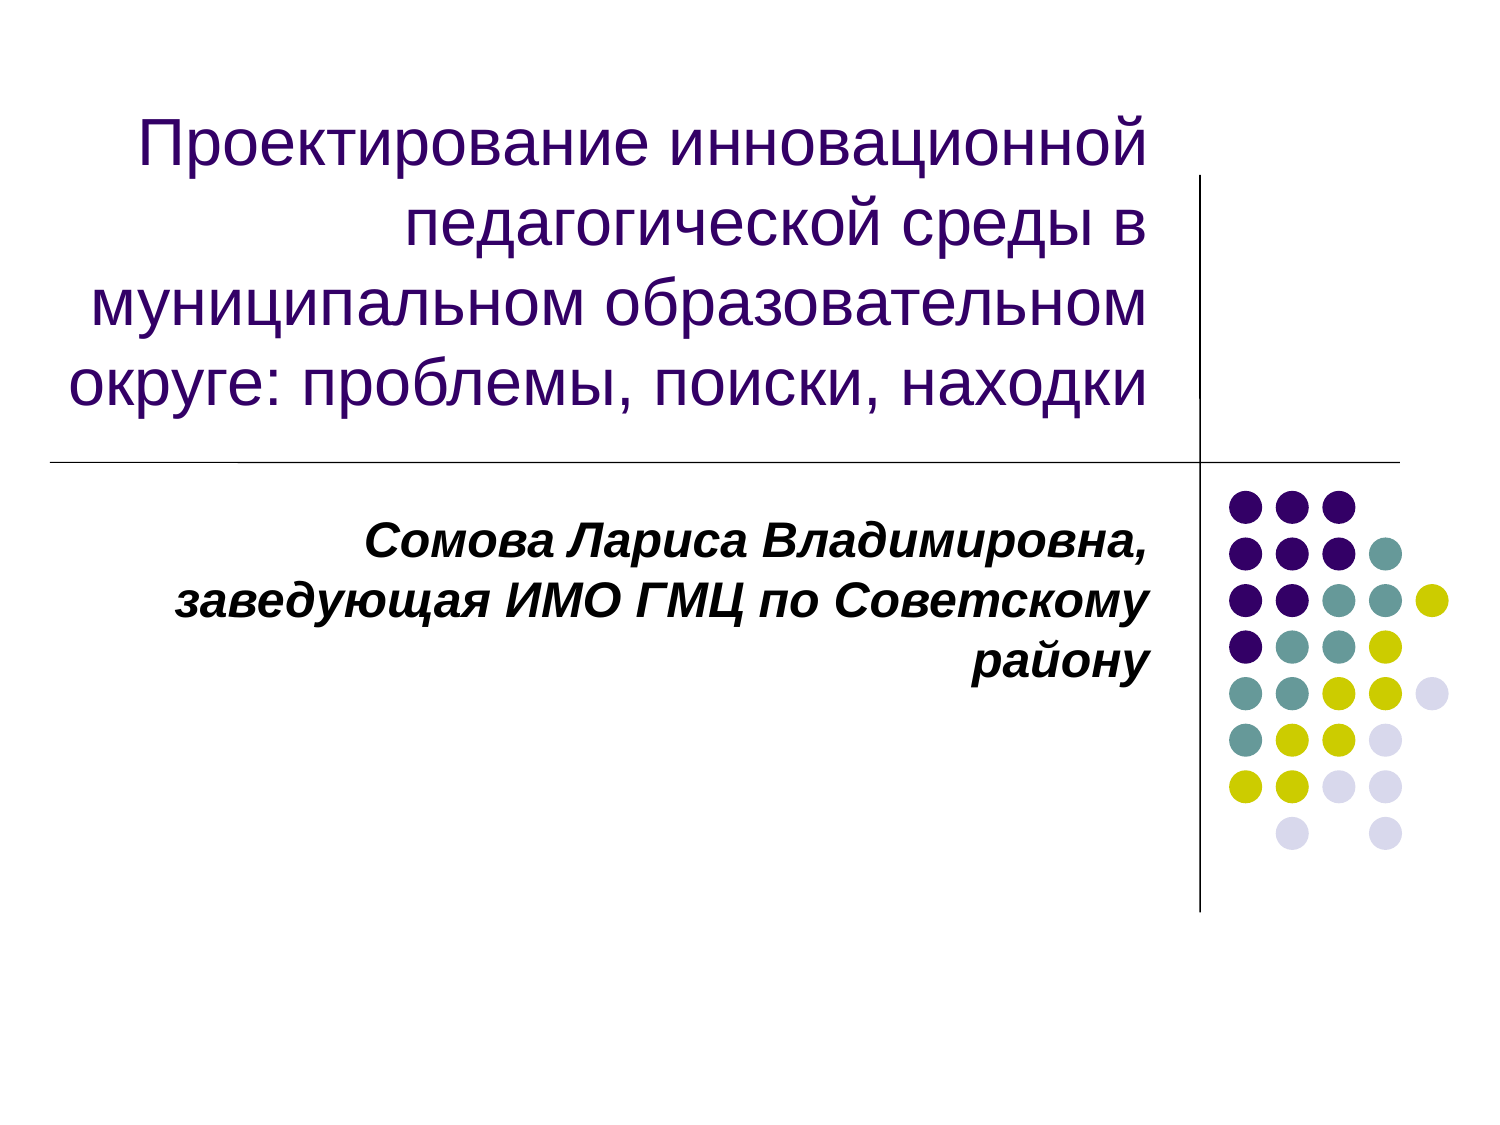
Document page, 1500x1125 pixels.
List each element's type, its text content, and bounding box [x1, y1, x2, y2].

subtitle Сомова Лариса Владимировна, заведующая ИМО ГМЦ по Советскому району [139, 499, 1165, 888]
title Проектирование инновационной педагогической среды в муниципальном образовательном округе: проблемы, поиски, находки [51, 76, 1165, 427]
